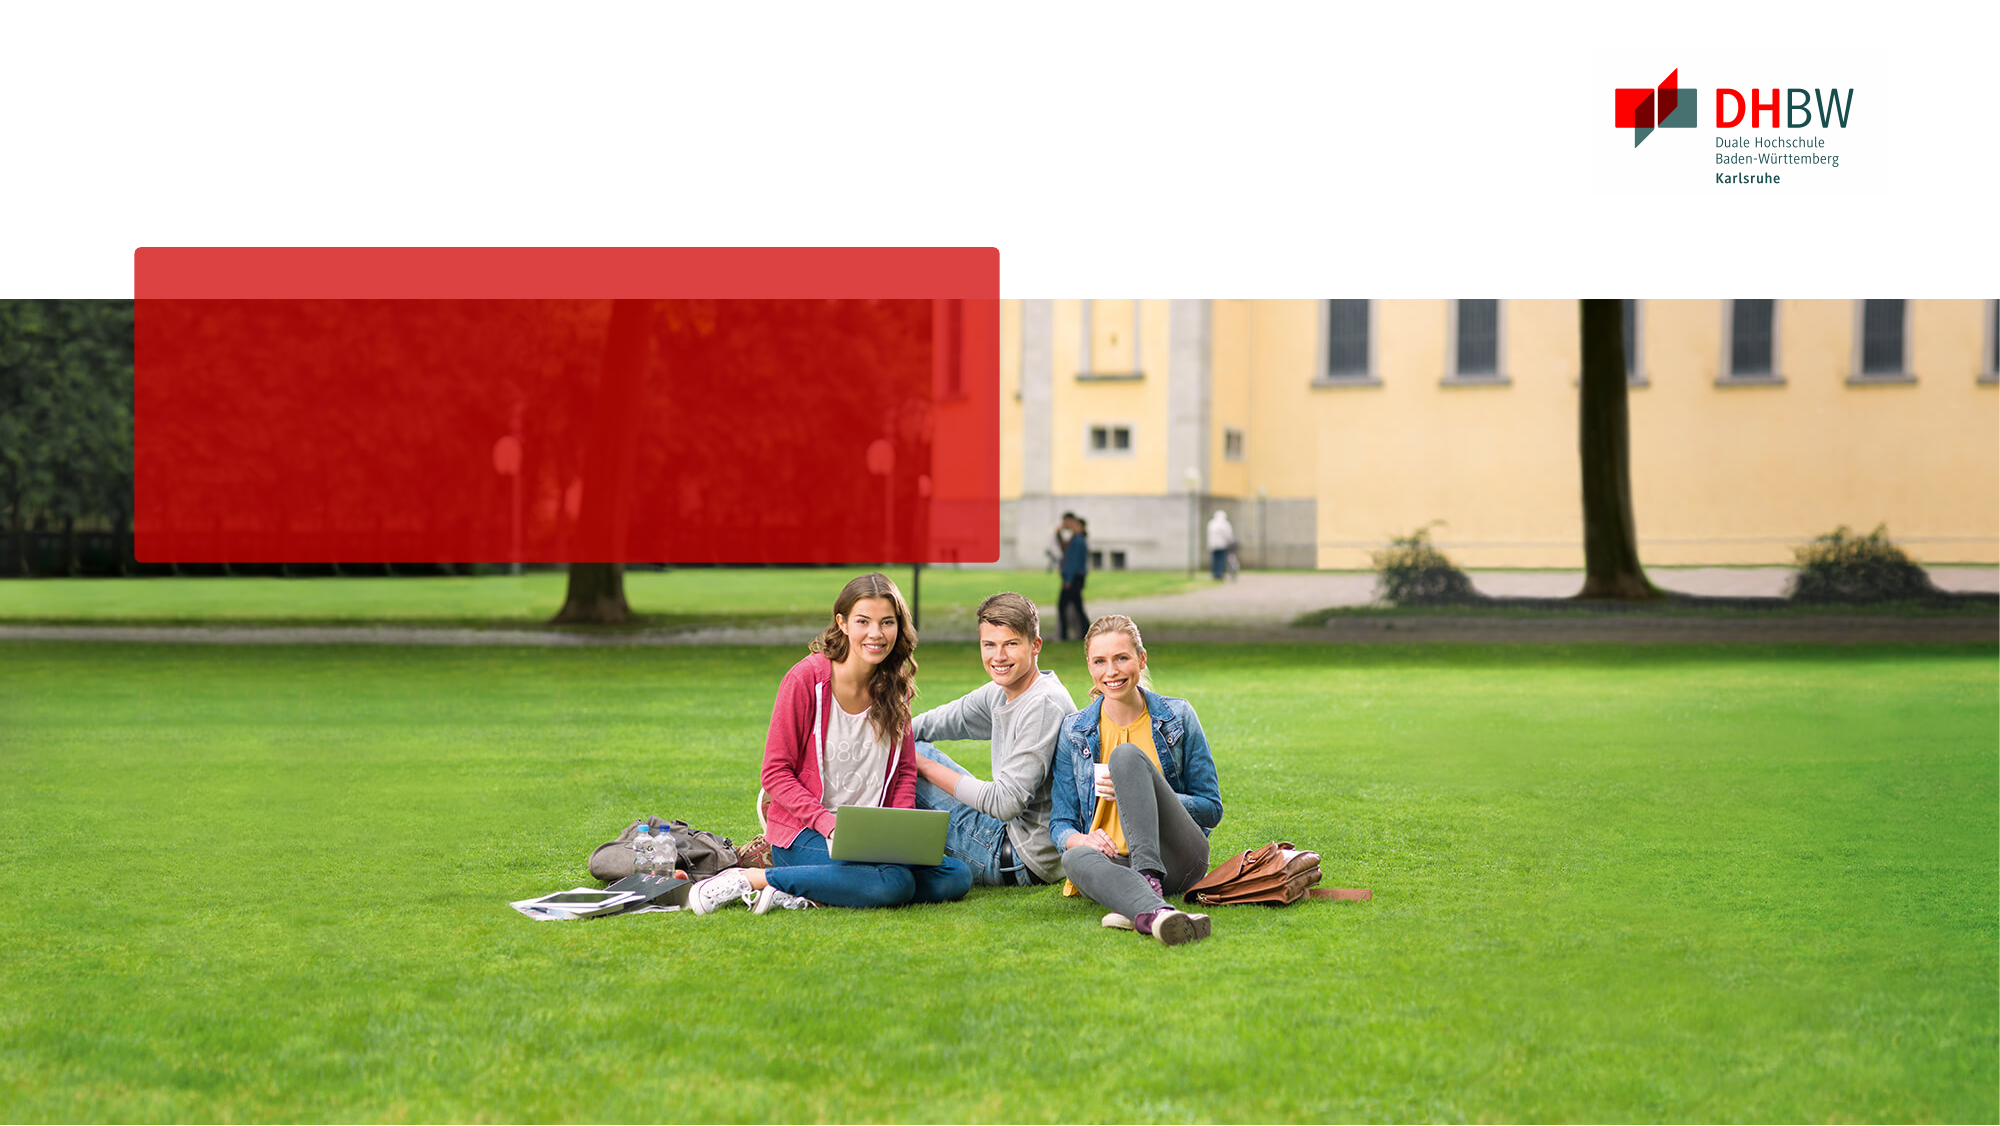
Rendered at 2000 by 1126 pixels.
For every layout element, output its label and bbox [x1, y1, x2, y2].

picture [0, 299, 2000, 1125]
picture [1590, 48, 1888, 196]
